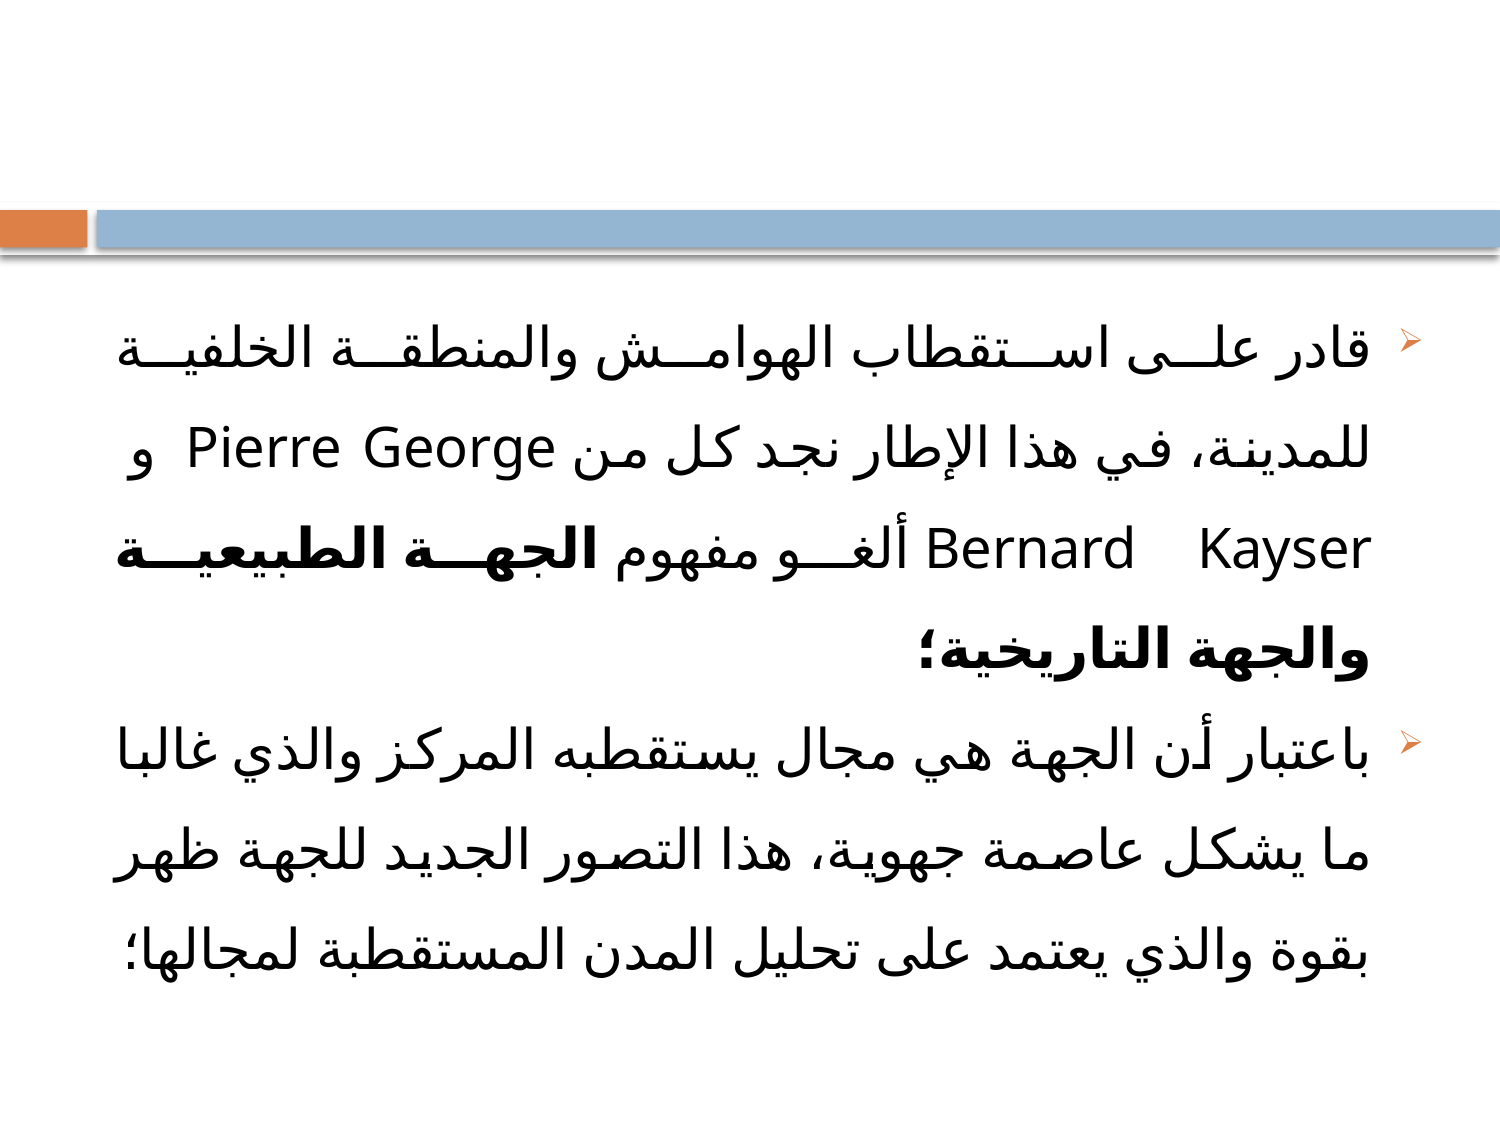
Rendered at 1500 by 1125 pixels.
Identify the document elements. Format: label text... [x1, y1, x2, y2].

list قادر على استقطاب الهوامش والمنطقة الخلفية للمدينة، في هذا الإطار نجد كل من Pierre George و Bernard Kayser ألغو مفهوم الجهة الطبيعية والجهة التاريخية؛ باعتبار أن الجهة هي مجال يستقطبه المركز والذي غالبا ما يشكل عاصمة جهوية، هذا التصور الجديد للجهة ظهر بقوة والذي يعتمد على تحليل المدن المستقطبة لمجالها؛ [100, 270, 1438, 1008]
